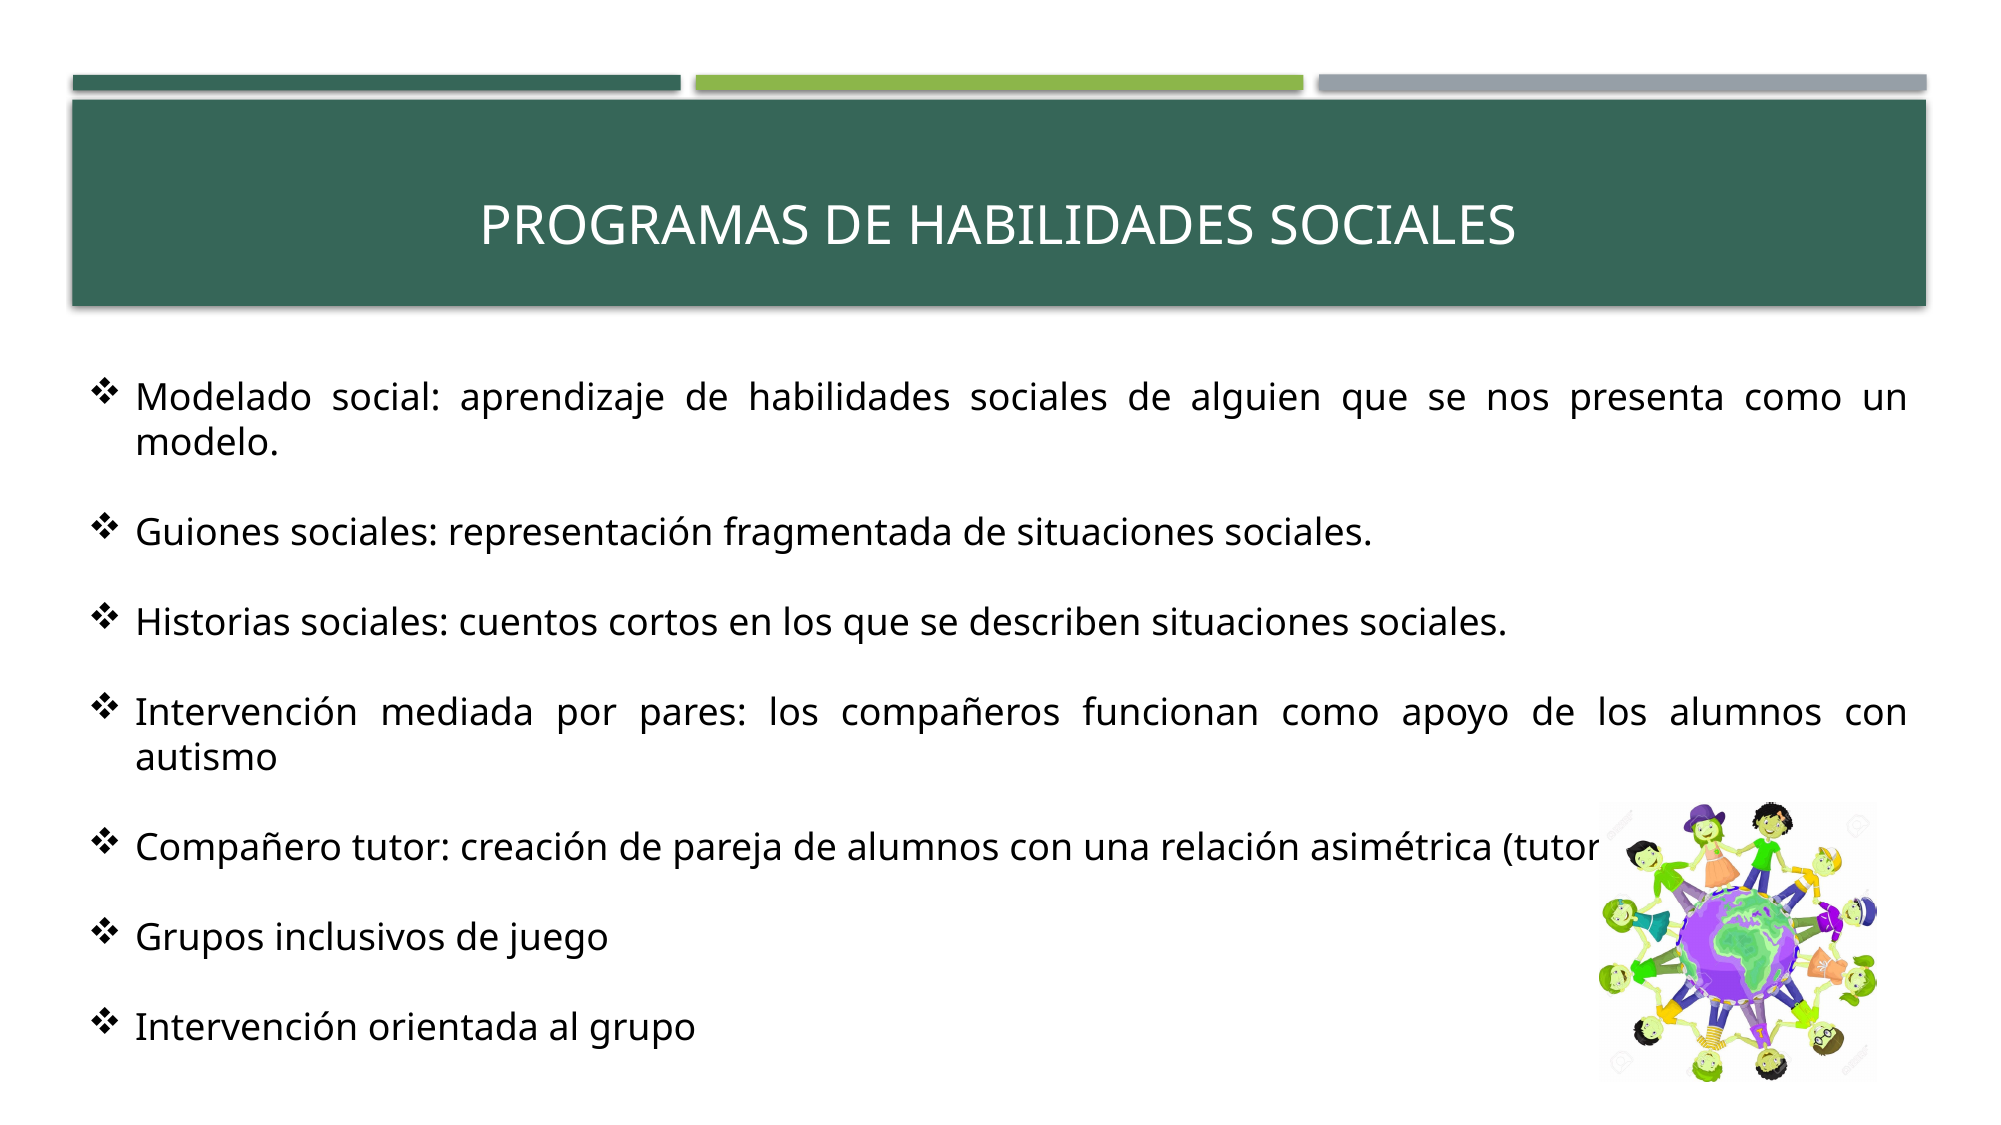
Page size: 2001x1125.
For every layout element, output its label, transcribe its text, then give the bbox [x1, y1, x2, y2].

text_box Modelado social: aprendizaje de habilidades sociales de alguien que se nos presenta como un modelo. Guiones sociales: representación fragmentada de situaciones sociales. Historias sociales: cuentos cortos en los que se describen situaciones sociales. Intervención mediada por pares: los compañeros funcionan como apoyo de los alumnos con autismo Compañero tutor: creación de pareja de alumnos con una relación asimétrica (tutor – tutorizado) Grupos inclusivos de juego Intervención orientada al grupo [73, 365, 1925, 1056]
picture [1598, 802, 1877, 1083]
title Programas de habilidades sociales [94, 119, 1904, 263]
